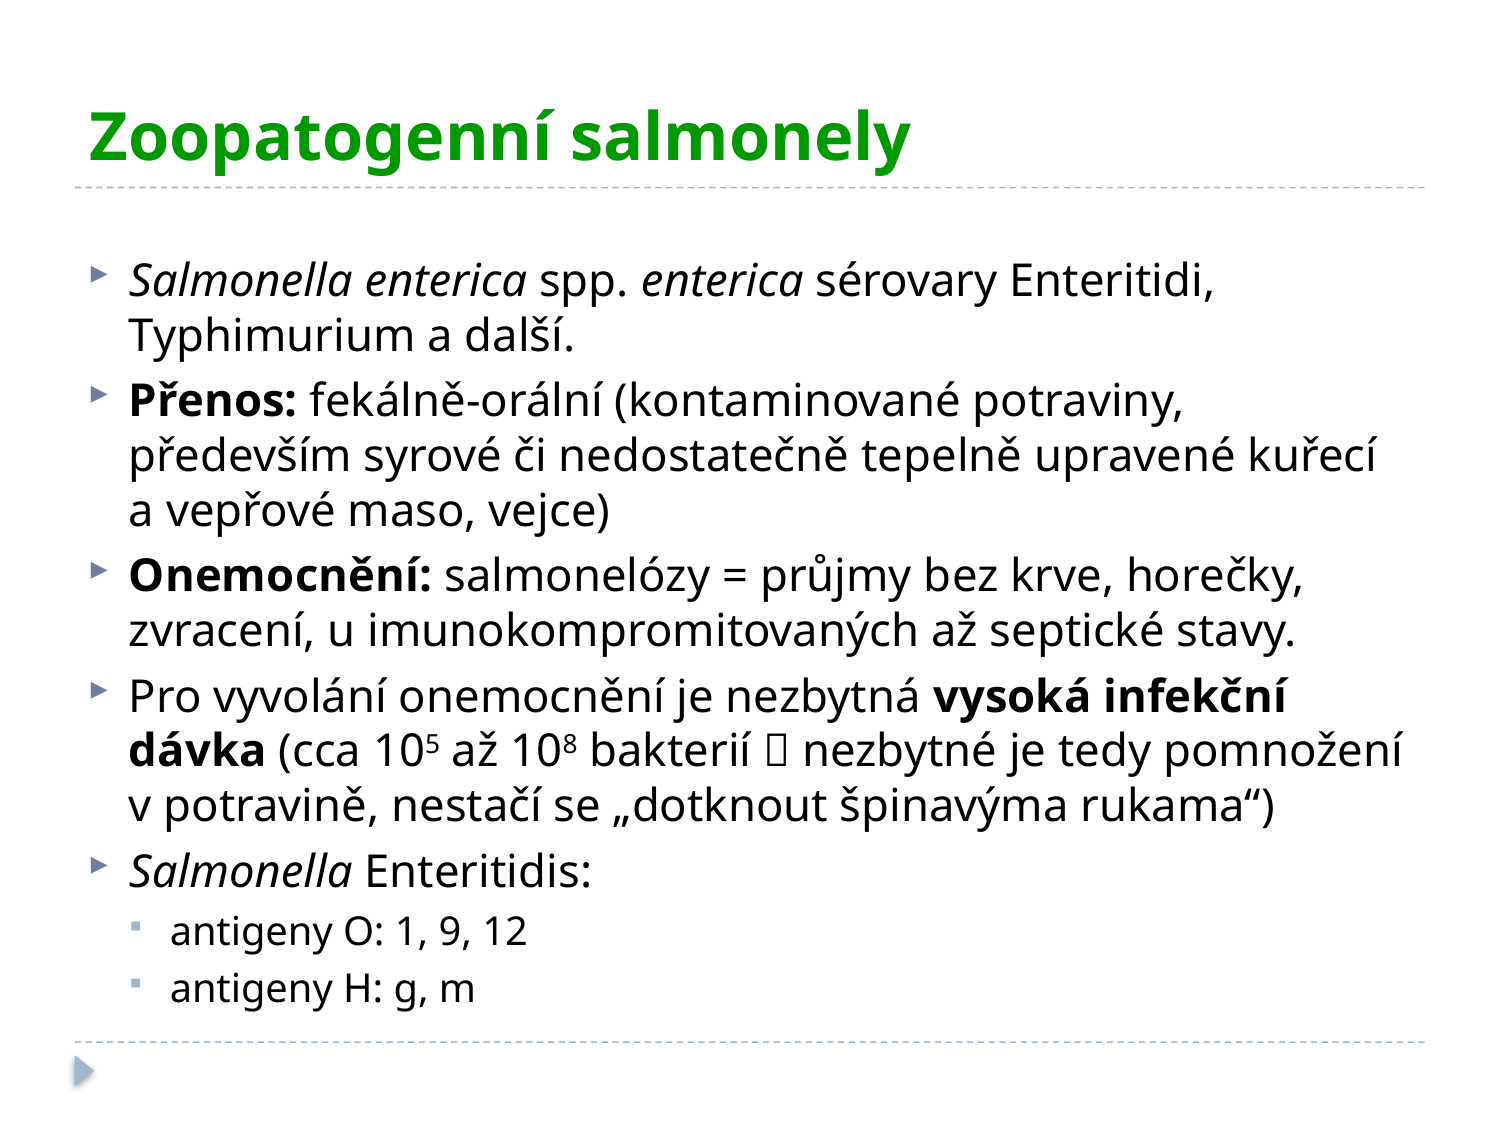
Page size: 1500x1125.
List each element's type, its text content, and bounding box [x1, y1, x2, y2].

title Zoopatogenní salmonely [75, 19, 1425, 182]
list Salmonella enterica spp. enterica sérovary Enteritidi, Typhimurium a další. Přenos: fekálně-orální (kontaminované potraviny, především syrové či nedostatečně tepelně upravené kuřecí a vepřové maso, vejce) Onemocnění: salmonelózy = průjmy bez krve, horečky, zvracení, u imunokompromitovaných až septické stavy. Pro vyvolání onemocnění je nezbytná vysoká infekční dávka (cca 105 až 108 bakterií  nezbytné je tedy pomnožení v potravině, nestačí se „dotknout špinavýma rukama“) Salmonella Enteritidis: antigeny O: 1, 9, 12 antigeny H: g, m [73, 243, 1424, 1054]
